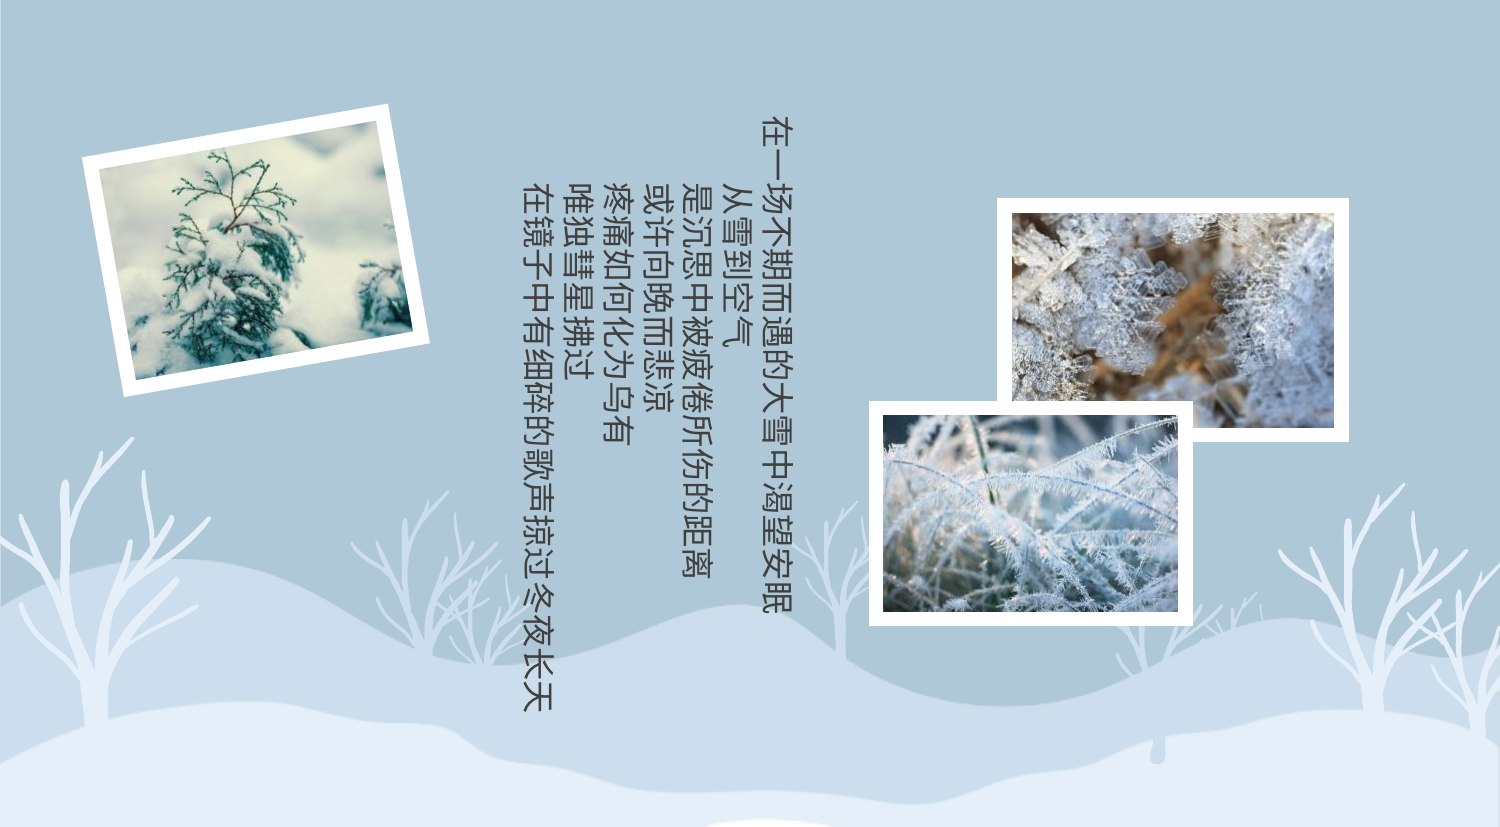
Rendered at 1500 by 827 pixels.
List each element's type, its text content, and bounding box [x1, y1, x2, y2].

picture [99, 121, 412, 379]
text_box 在一场不期而遇的大雪中渴望安眠 从雪到空气 是沉思中被疲倦所伤的距离 或许向晚而悲凉 疼痛如何化为乌有 唯独彗星拂过 在镜子中有细碎的歌声掠过冬夜长天 [498, 106, 817, 749]
picture [883, 212, 1335, 612]
